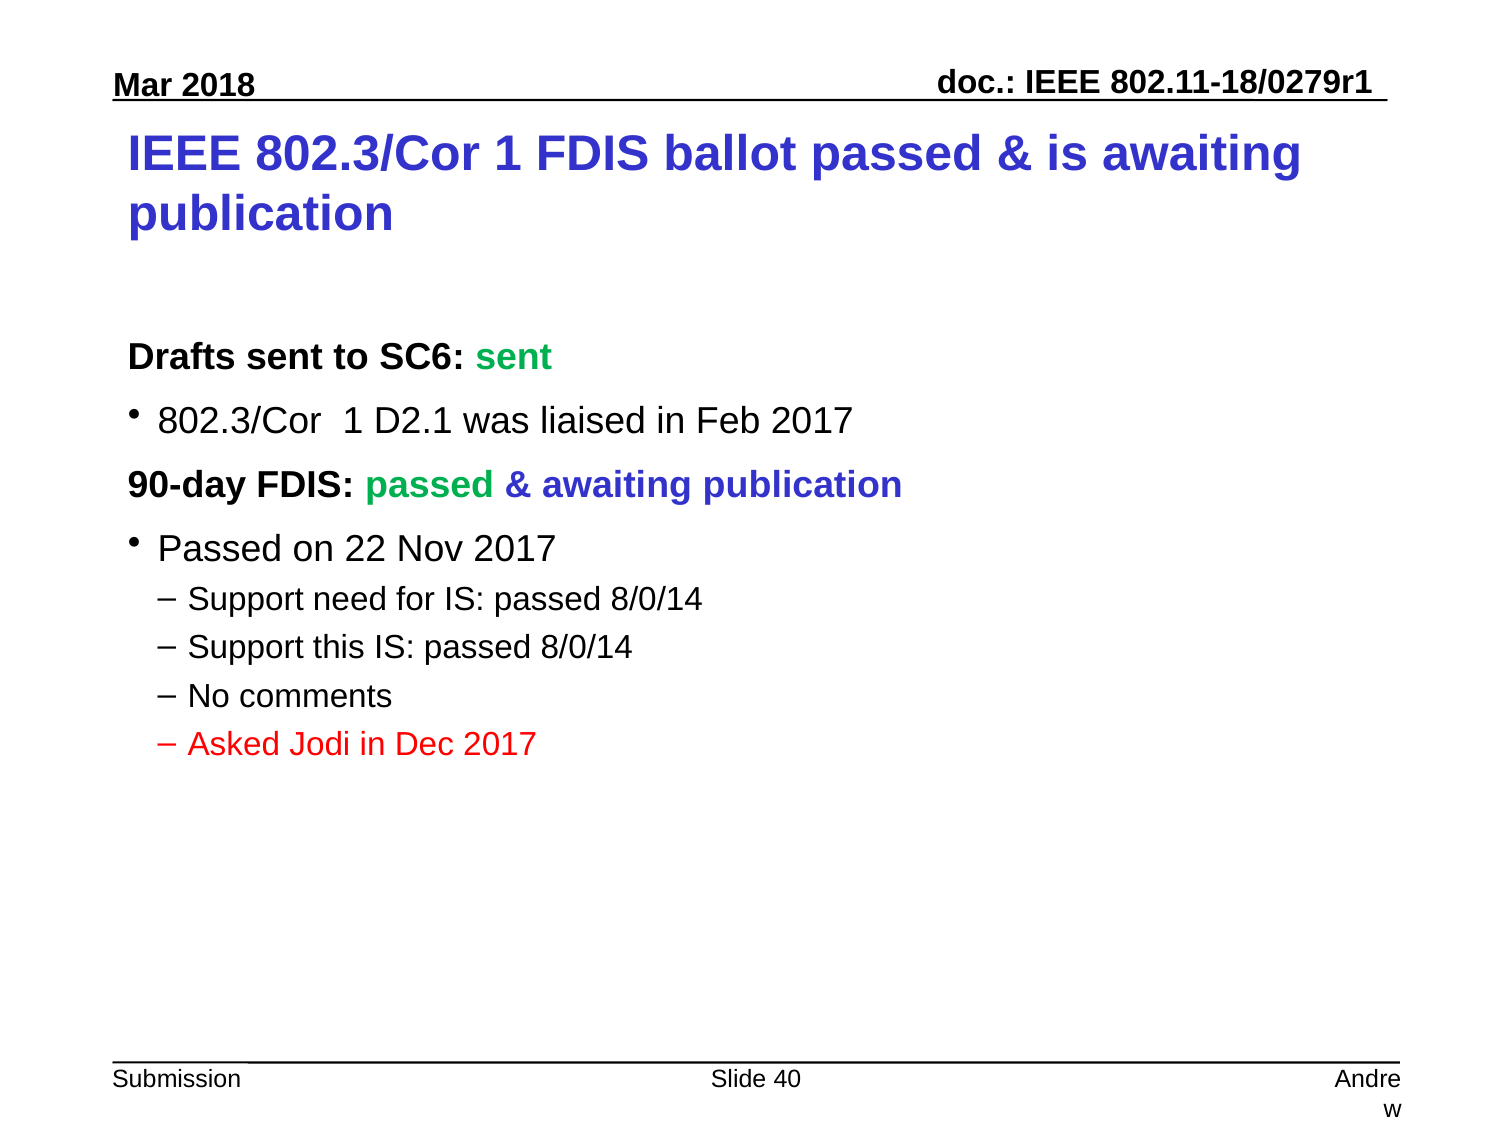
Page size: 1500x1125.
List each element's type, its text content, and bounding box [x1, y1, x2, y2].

list Drafts sent to SC6: sent 802.3/Cor 1 D2.1 was liaised in Feb 2017 90-day FDIS: passed & awaiting publication Passed on 22 Nov 2017 Support need for IS: passed 8/0/14 Support this IS: passed 8/0/14 No comments Asked Jodi in Dec 2017 [112, 324, 1388, 1000]
footer Andrew Myles, Cisco [1320, 1061, 1402, 1093]
slide_number Slide 40 [709, 1061, 803, 1093]
title IEEE 802.3/Cor 1 FDIS ballot passed & is awaiting publication [112, 112, 1388, 288]
